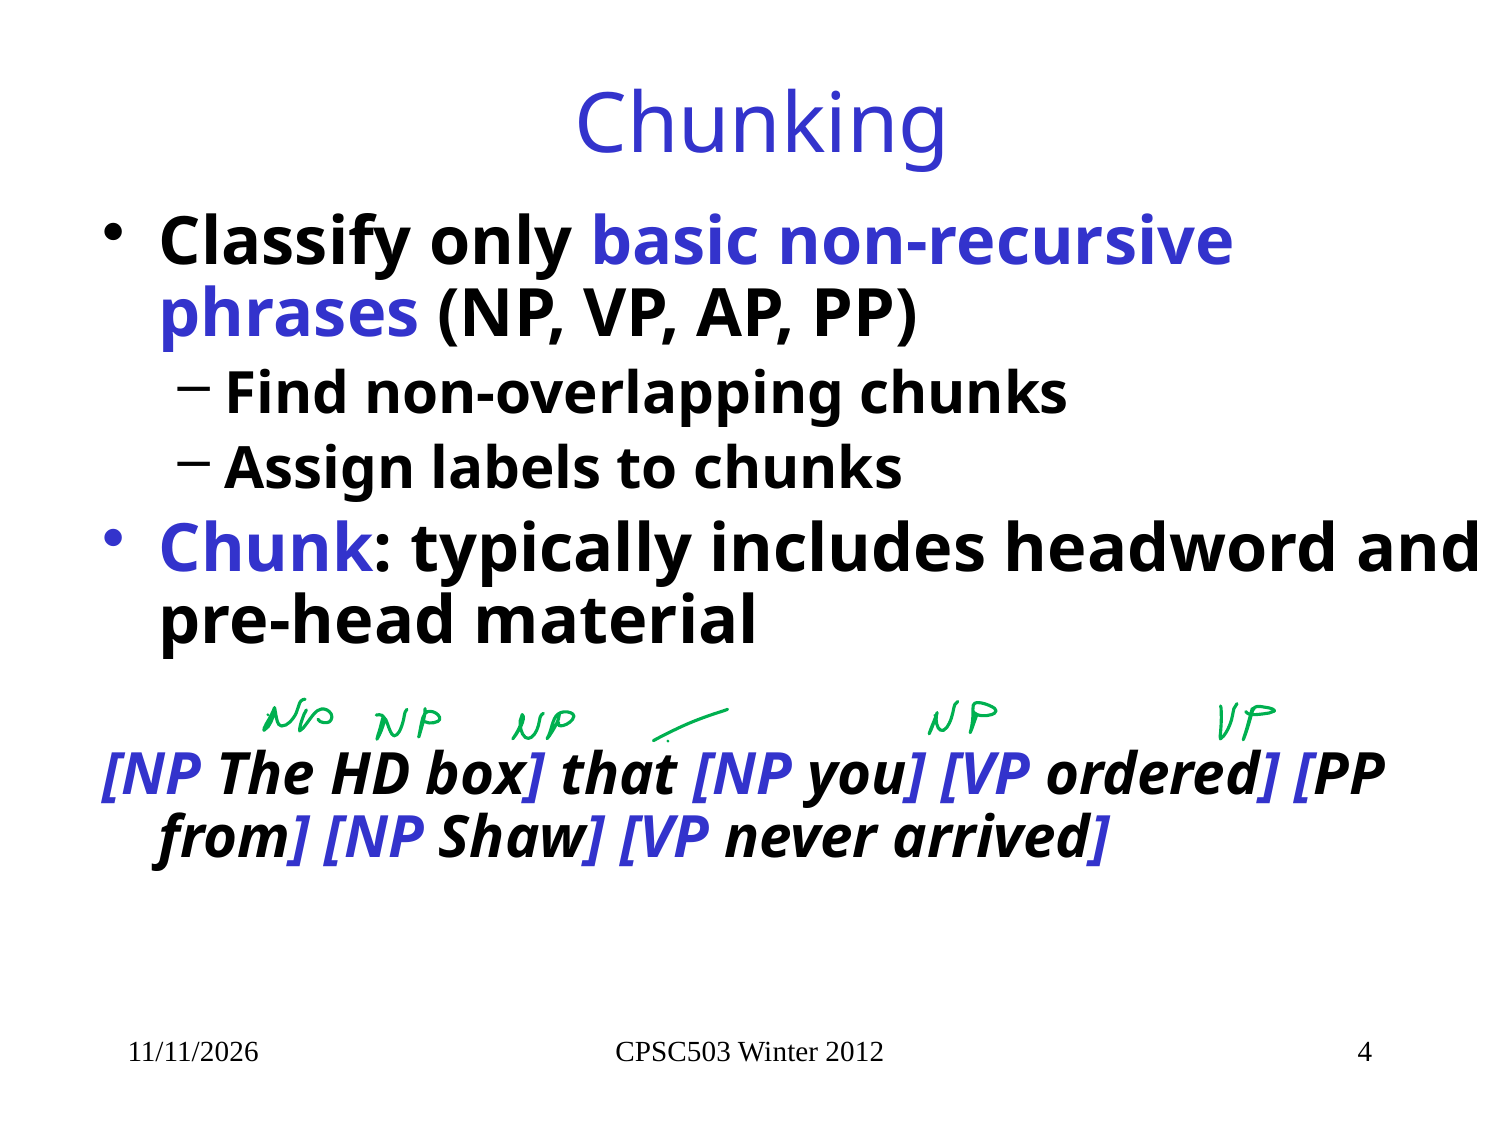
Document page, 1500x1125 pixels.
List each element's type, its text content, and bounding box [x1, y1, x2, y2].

title Chunking [124, 24, 1401, 199]
list Classify only basic non-recursive phrases (NP, VP, AP, PP) Find non-overlapping chunks Assign labels to chunks Chunk: typically includes headword and pre-head material [NP The HD box] that [NP you] [VP ordered] [PP from] [NP Shaw] [VP never arrived] [87, 199, 1500, 913]
footer CPSC503 Winter 2012 [512, 1024, 988, 1101]
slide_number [112, 1024, 426, 1101]
slide_number 4 [1074, 1024, 1388, 1101]
